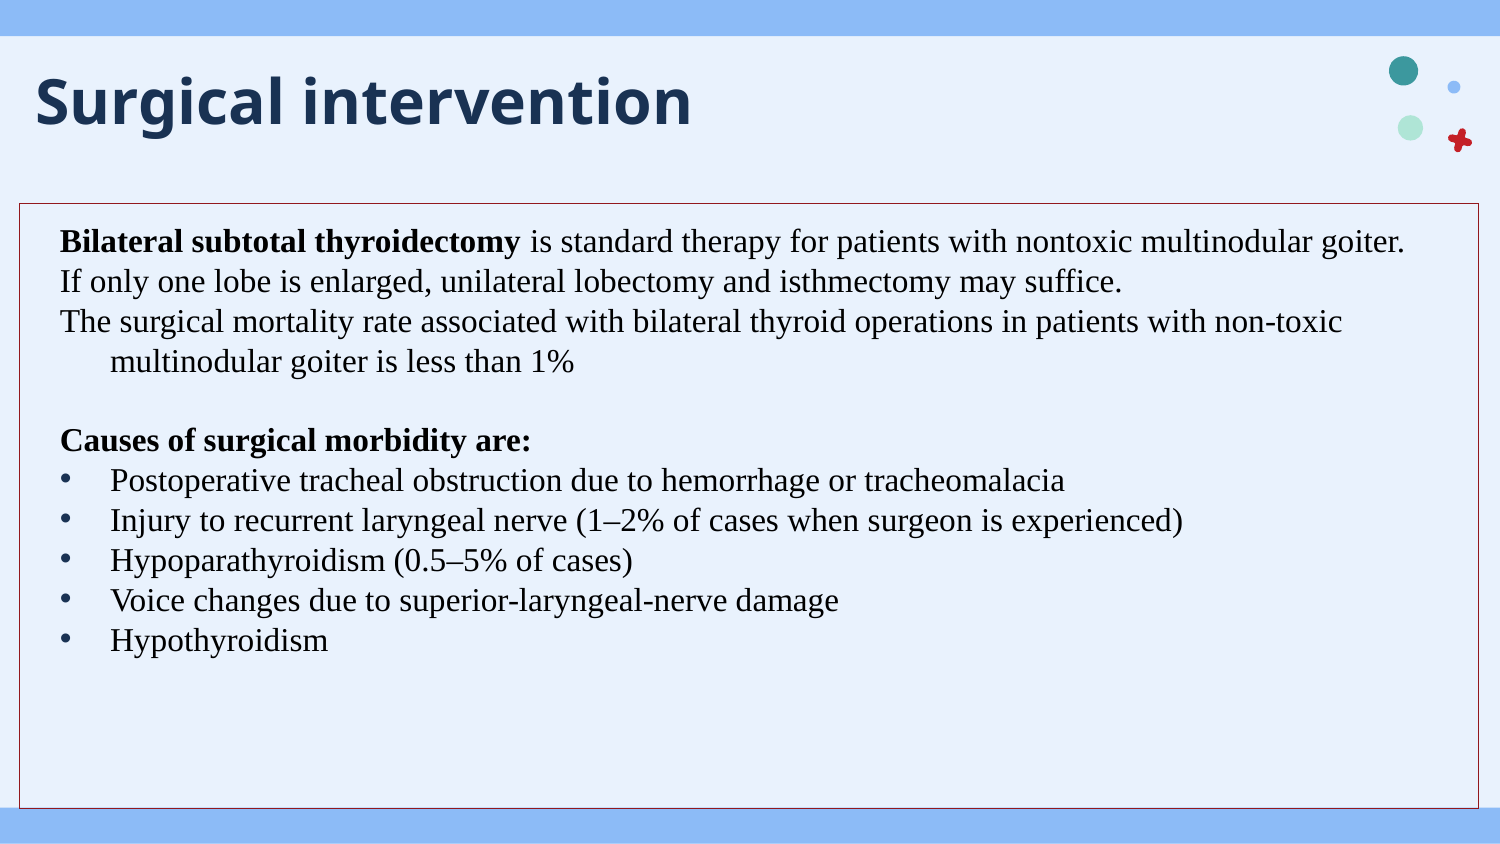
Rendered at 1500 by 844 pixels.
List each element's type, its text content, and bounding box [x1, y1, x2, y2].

title Surgical intervention [19, 46, 1284, 159]
subtitle Bilateral subtotal thyroidectomy is standard therapy for patients with nontoxic multinodular goiter. If only one lobe is enlarged, unilateral lobectomy and isthmectomy may suffice. The surgical mortality rate associated with bilateral thyroid operations in patients with non-toxic multinodular goiter is less than 1% Causes of surgical morbidity are: Postoperative tracheal obstruction due to hemorrhage or tracheomalacia Injury to recurrent laryngeal nerve (1–2% of cases when surgeon is experienced) Hypoparathyroidism (0.5–5% of cases) Voice changes due to superior-laryngeal-nerve damage Hypothyroidism [19, 203, 1479, 809]
